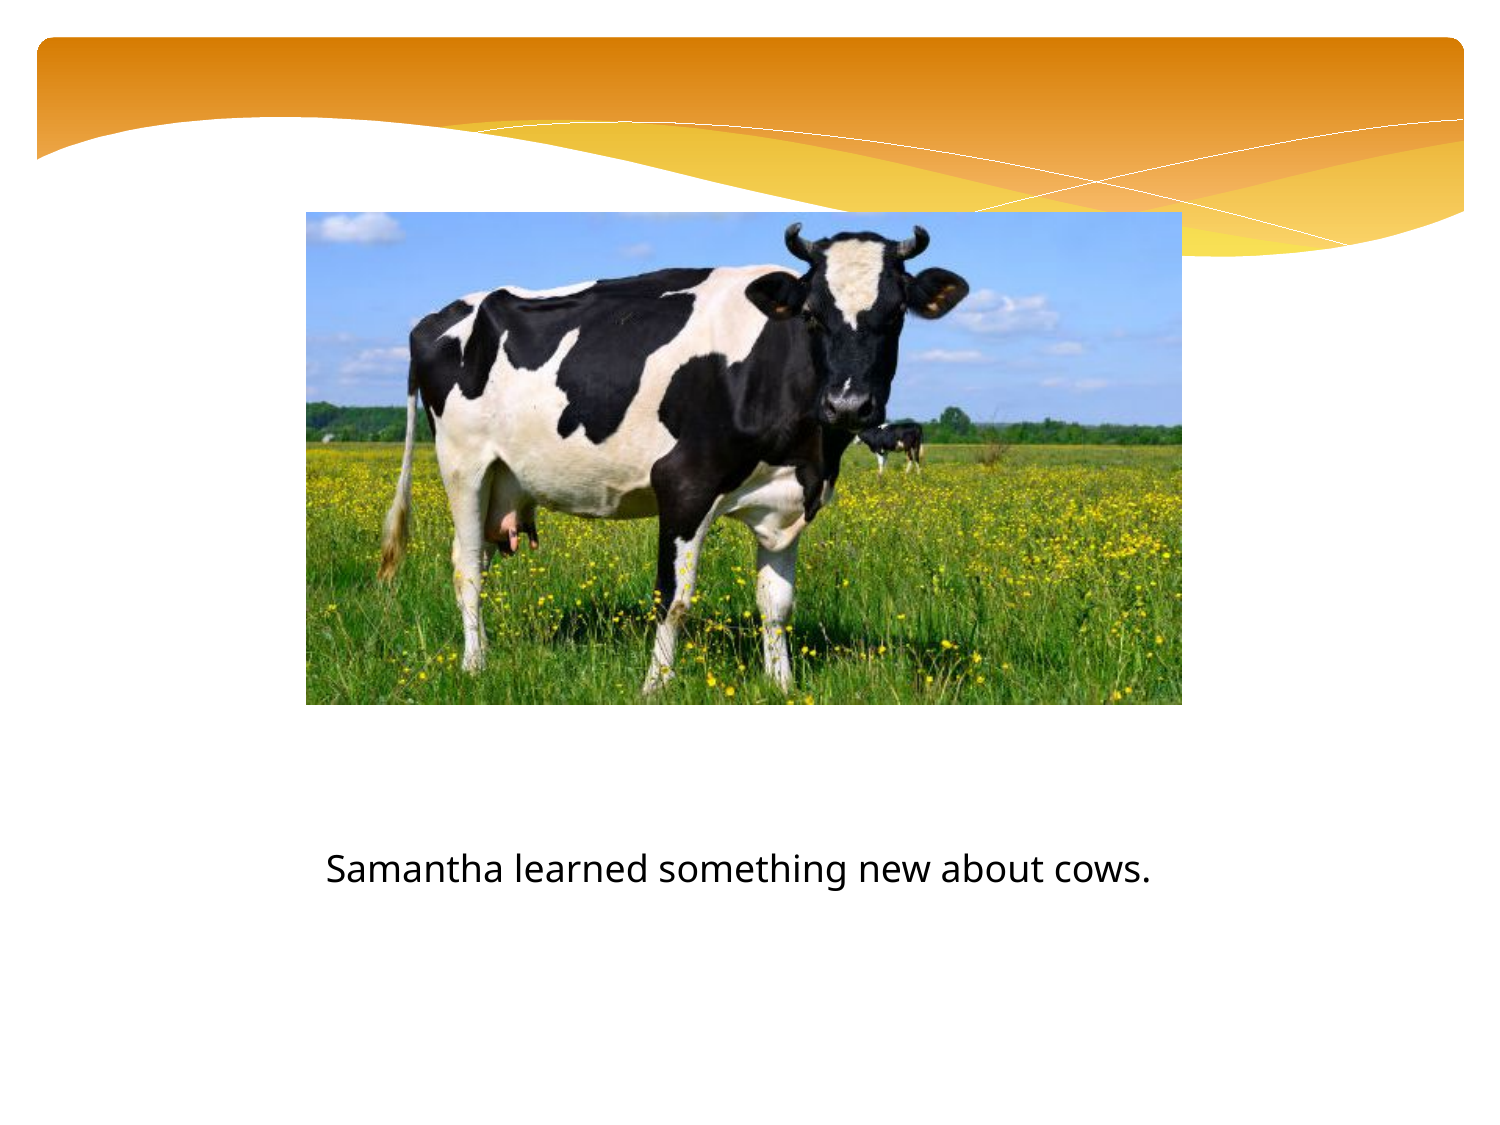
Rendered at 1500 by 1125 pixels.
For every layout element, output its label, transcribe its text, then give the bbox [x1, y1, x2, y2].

text_box Samantha learned something new about cows. [200, 837, 1288, 898]
picture [305, 212, 1182, 705]
